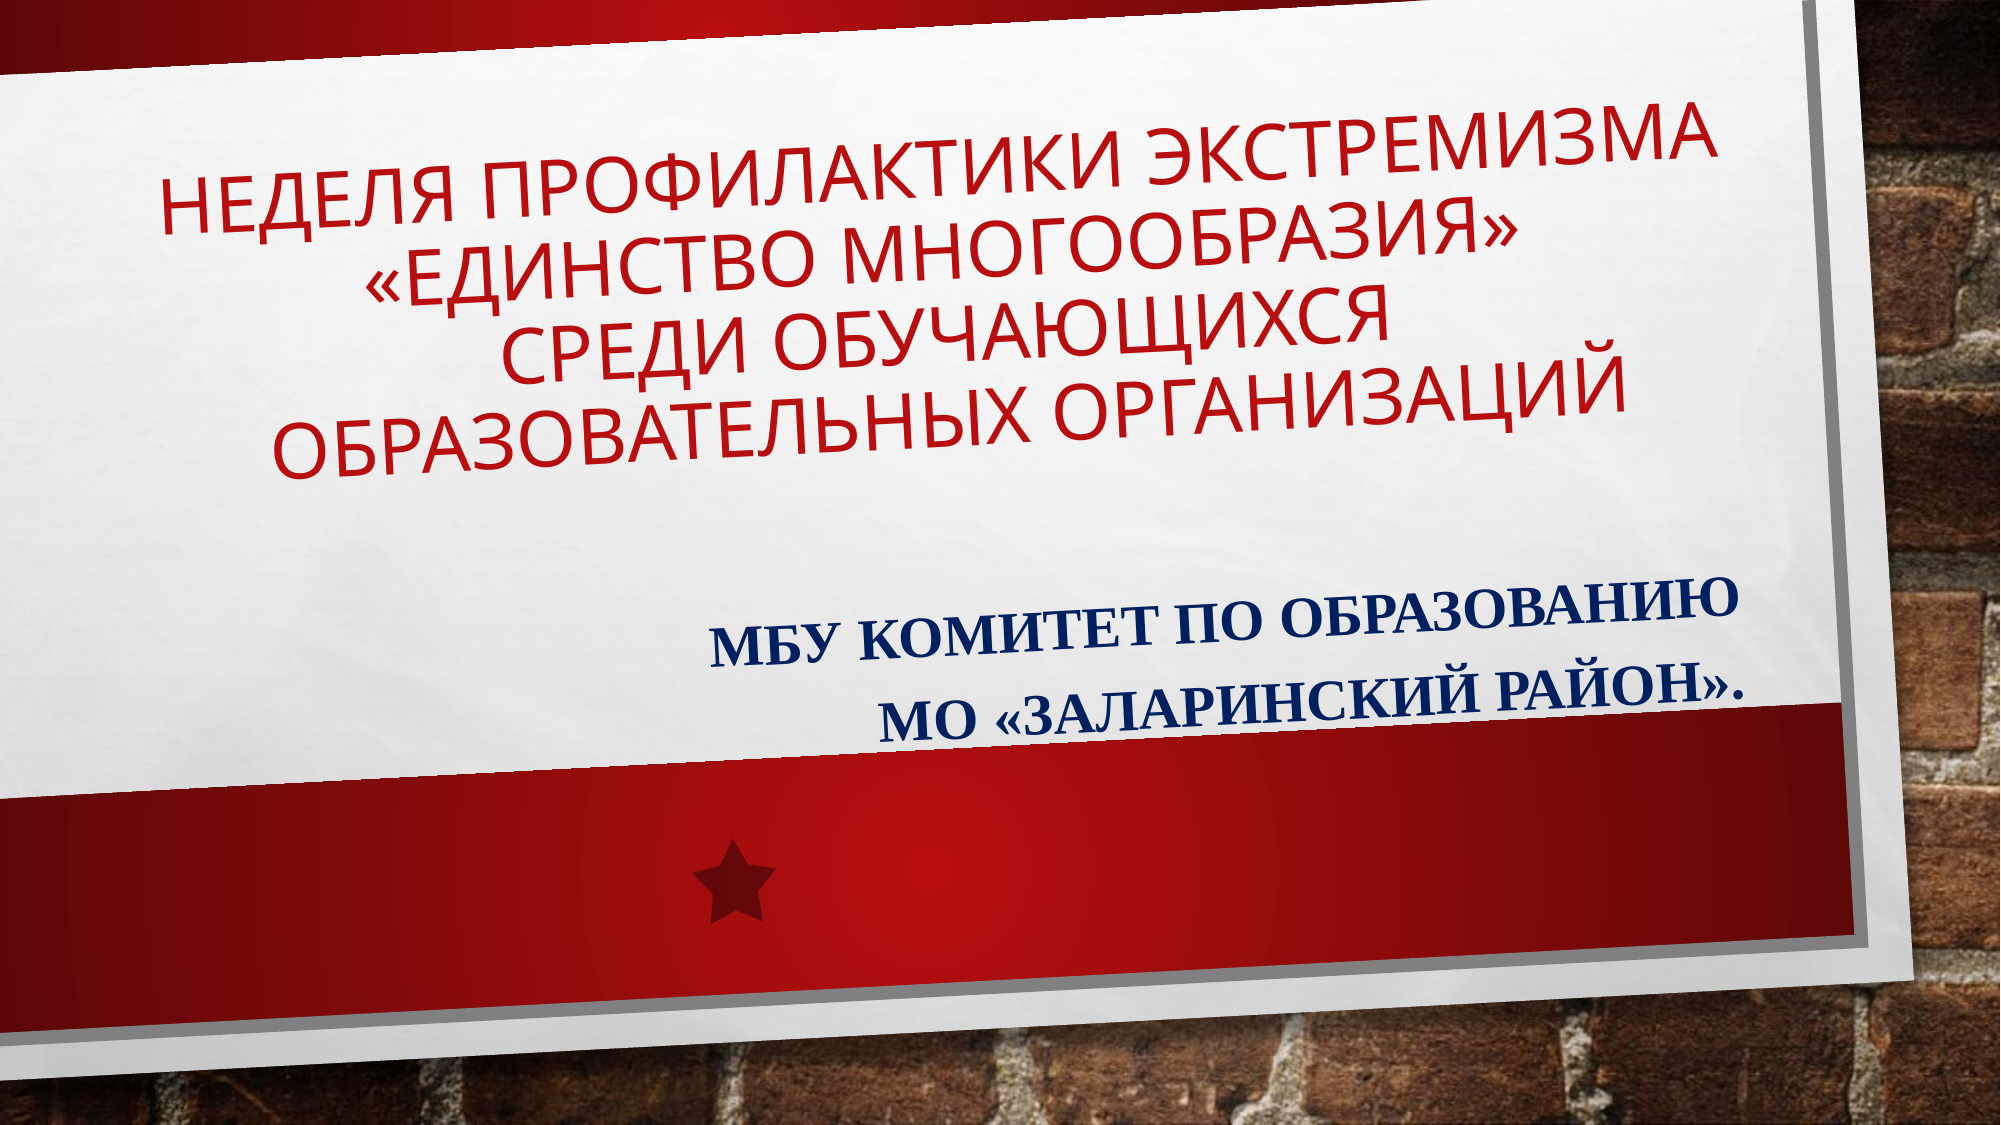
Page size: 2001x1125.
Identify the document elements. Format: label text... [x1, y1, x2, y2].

picture [0, 0, 2000, 1125]
title Неделя профилактики экстремизма «Единство многообразия» среди обучающихся образовательных организаций [135, 67, 1758, 605]
subtitle МБУ Комитет по образованию МО «Заларинский район». [154, 533, 1758, 708]
